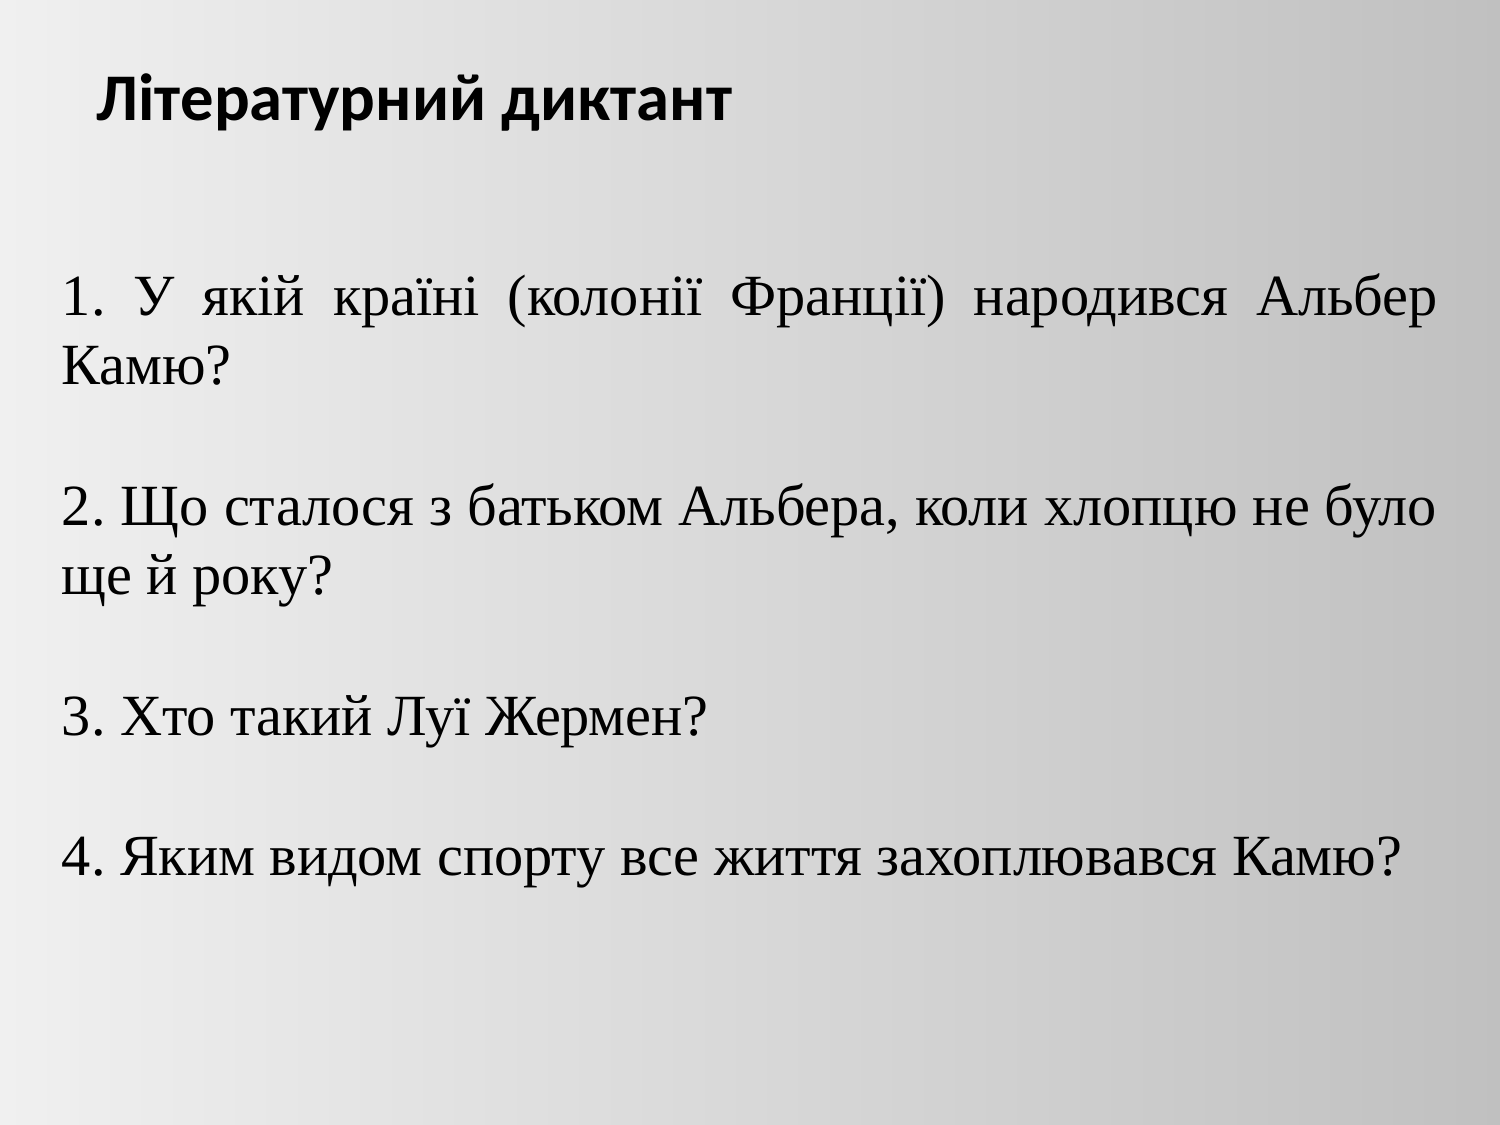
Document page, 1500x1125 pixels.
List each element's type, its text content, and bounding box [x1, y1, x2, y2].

text_box 1. У якій країні (колонії Франції) народився Альбер Камю? 2. Що сталося з батьком Альбера, коли хлопцю не було ще й року? 3. Хто такий Луї Жермен? 4. Яким видом спорту все життя захоплювався Камю? [46, 249, 1454, 894]
text_box Літературний диктант [81, 46, 950, 142]
